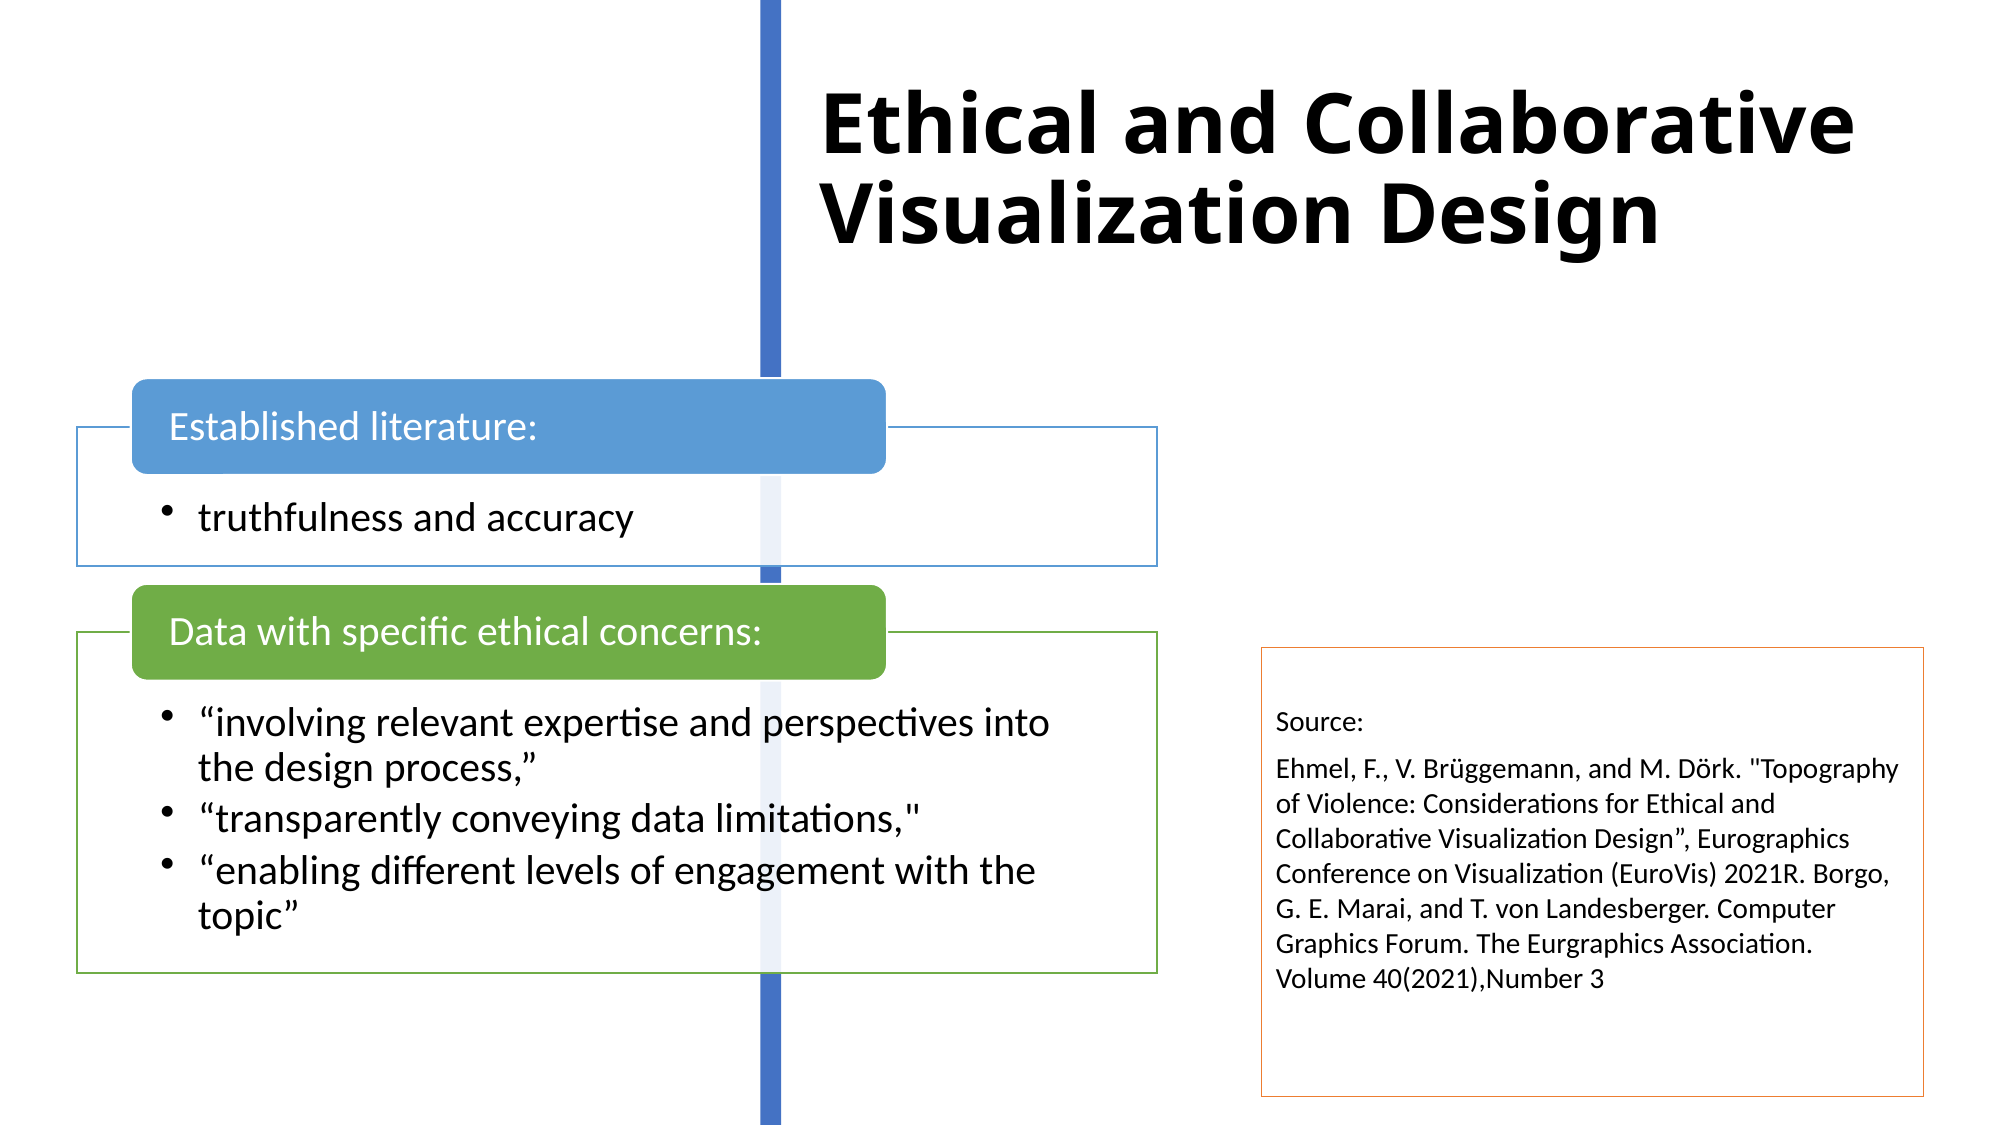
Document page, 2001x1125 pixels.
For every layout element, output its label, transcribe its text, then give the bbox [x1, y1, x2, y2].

text_box [759, 987, 782, 1125]
text_box Source: Ehmel, F., V. Brüggemann, and M. Dörk. "Topography of Violence: Considerations for Ethical and Collaborative Visualization Design”, Eurographics Conference on Visualization (EuroVis) 2021R. Borgo, G. E. Marai, and T. von Landesberger. Computer Graphics Forum. The Eurgraphics Association. Volume 40(2021),Number 3 [1261, 647, 1924, 1097]
title Ethical and Collaborative Visualization Design [804, 182, 1886, 351]
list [76, 365, 1158, 987]
text_box [759, 0, 782, 365]
